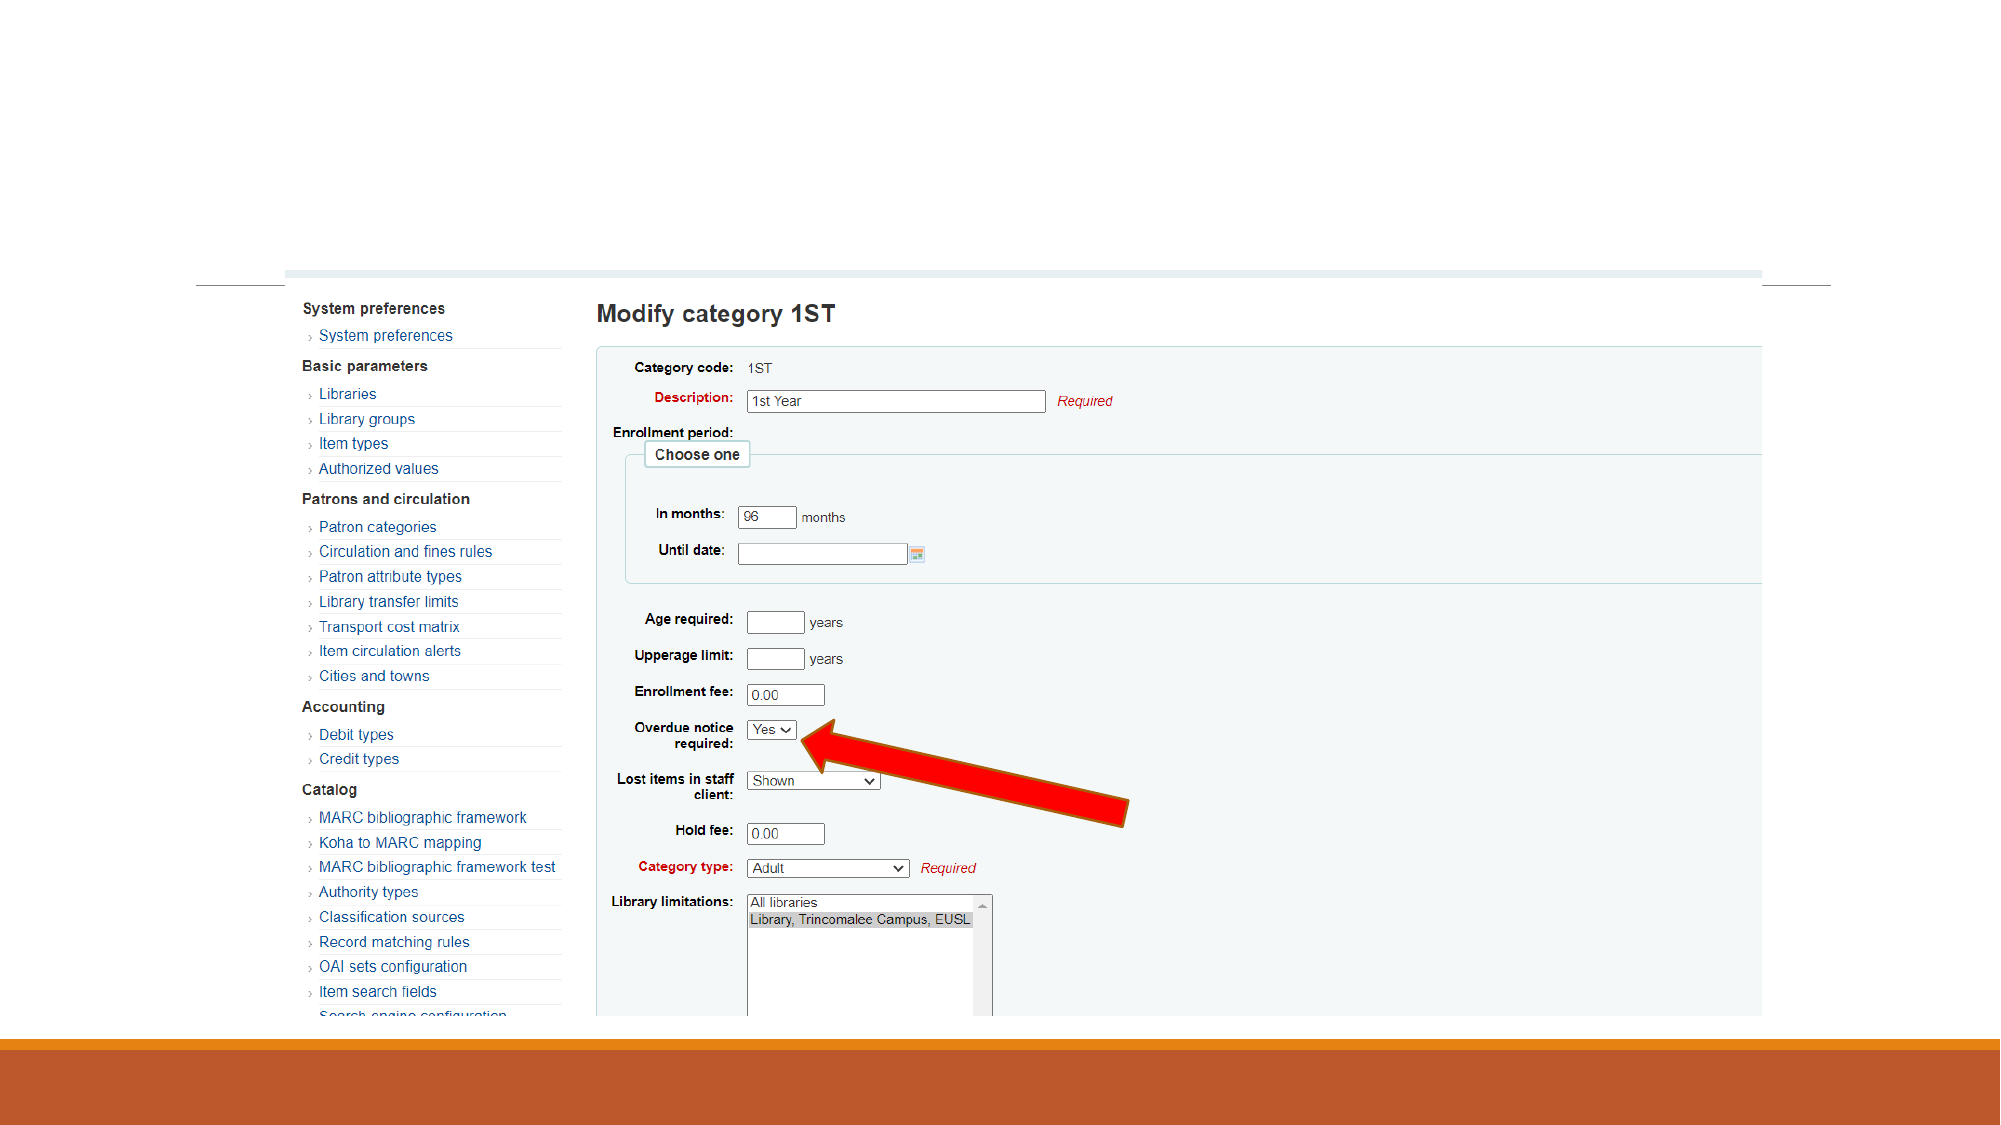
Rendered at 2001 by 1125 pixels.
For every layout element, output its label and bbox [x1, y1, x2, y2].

list [284, 270, 1763, 1016]
